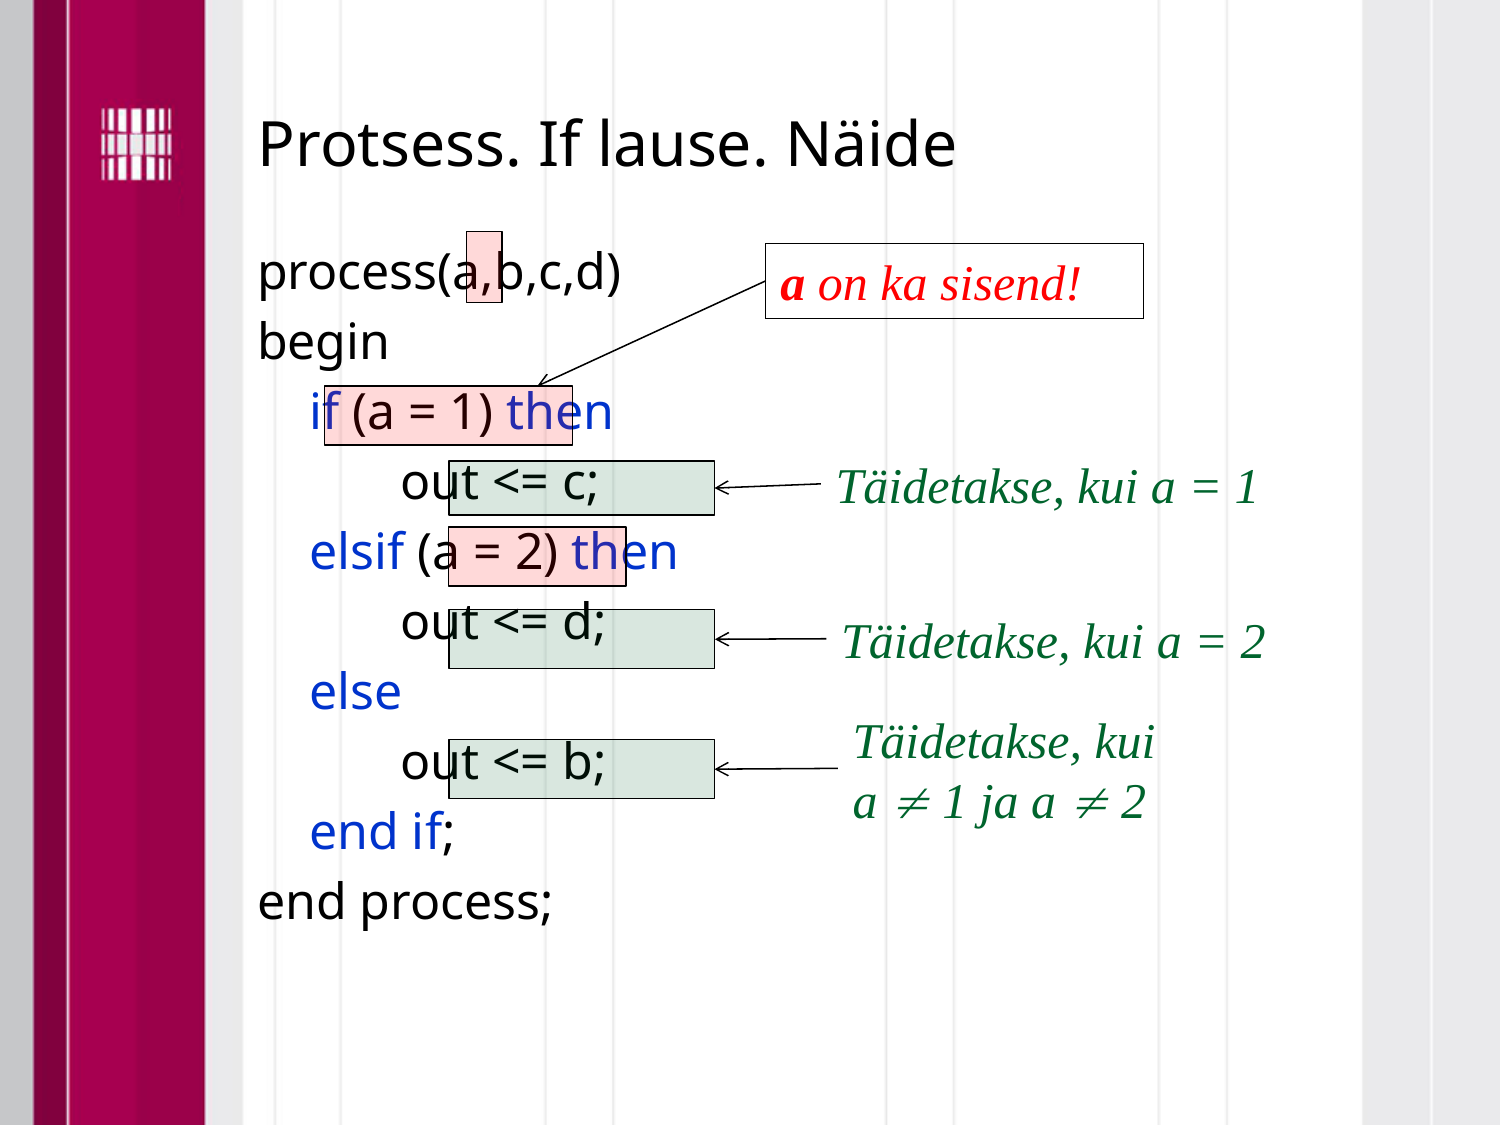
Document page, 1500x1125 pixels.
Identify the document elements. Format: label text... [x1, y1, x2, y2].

list process(a,b,c,d) begin if (a = 1) then out <= c; elsif (a = 2) then out <= d; else out <= b; end if; end process; [242, 231, 1364, 1025]
text_box a on ka sisend! [765, 243, 1144, 319]
text_box [324, 385, 573, 445]
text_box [714, 484, 822, 489]
picture [0, 0, 1500, 1125]
text_box Täidetakse, kui a = 2 [826, 601, 1380, 677]
text_box Täidetakse, kui a = 1 [820, 446, 1375, 522]
text_box [448, 739, 715, 799]
text_box [448, 460, 715, 516]
text_box [448, 527, 626, 587]
text_box Täidetakse, kui a  1 ja a  2 [837, 700, 1392, 836]
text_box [537, 281, 766, 387]
title Protsess. If lause. Näide [242, 70, 1360, 212]
text_box [448, 609, 715, 669]
text_box [466, 231, 502, 303]
